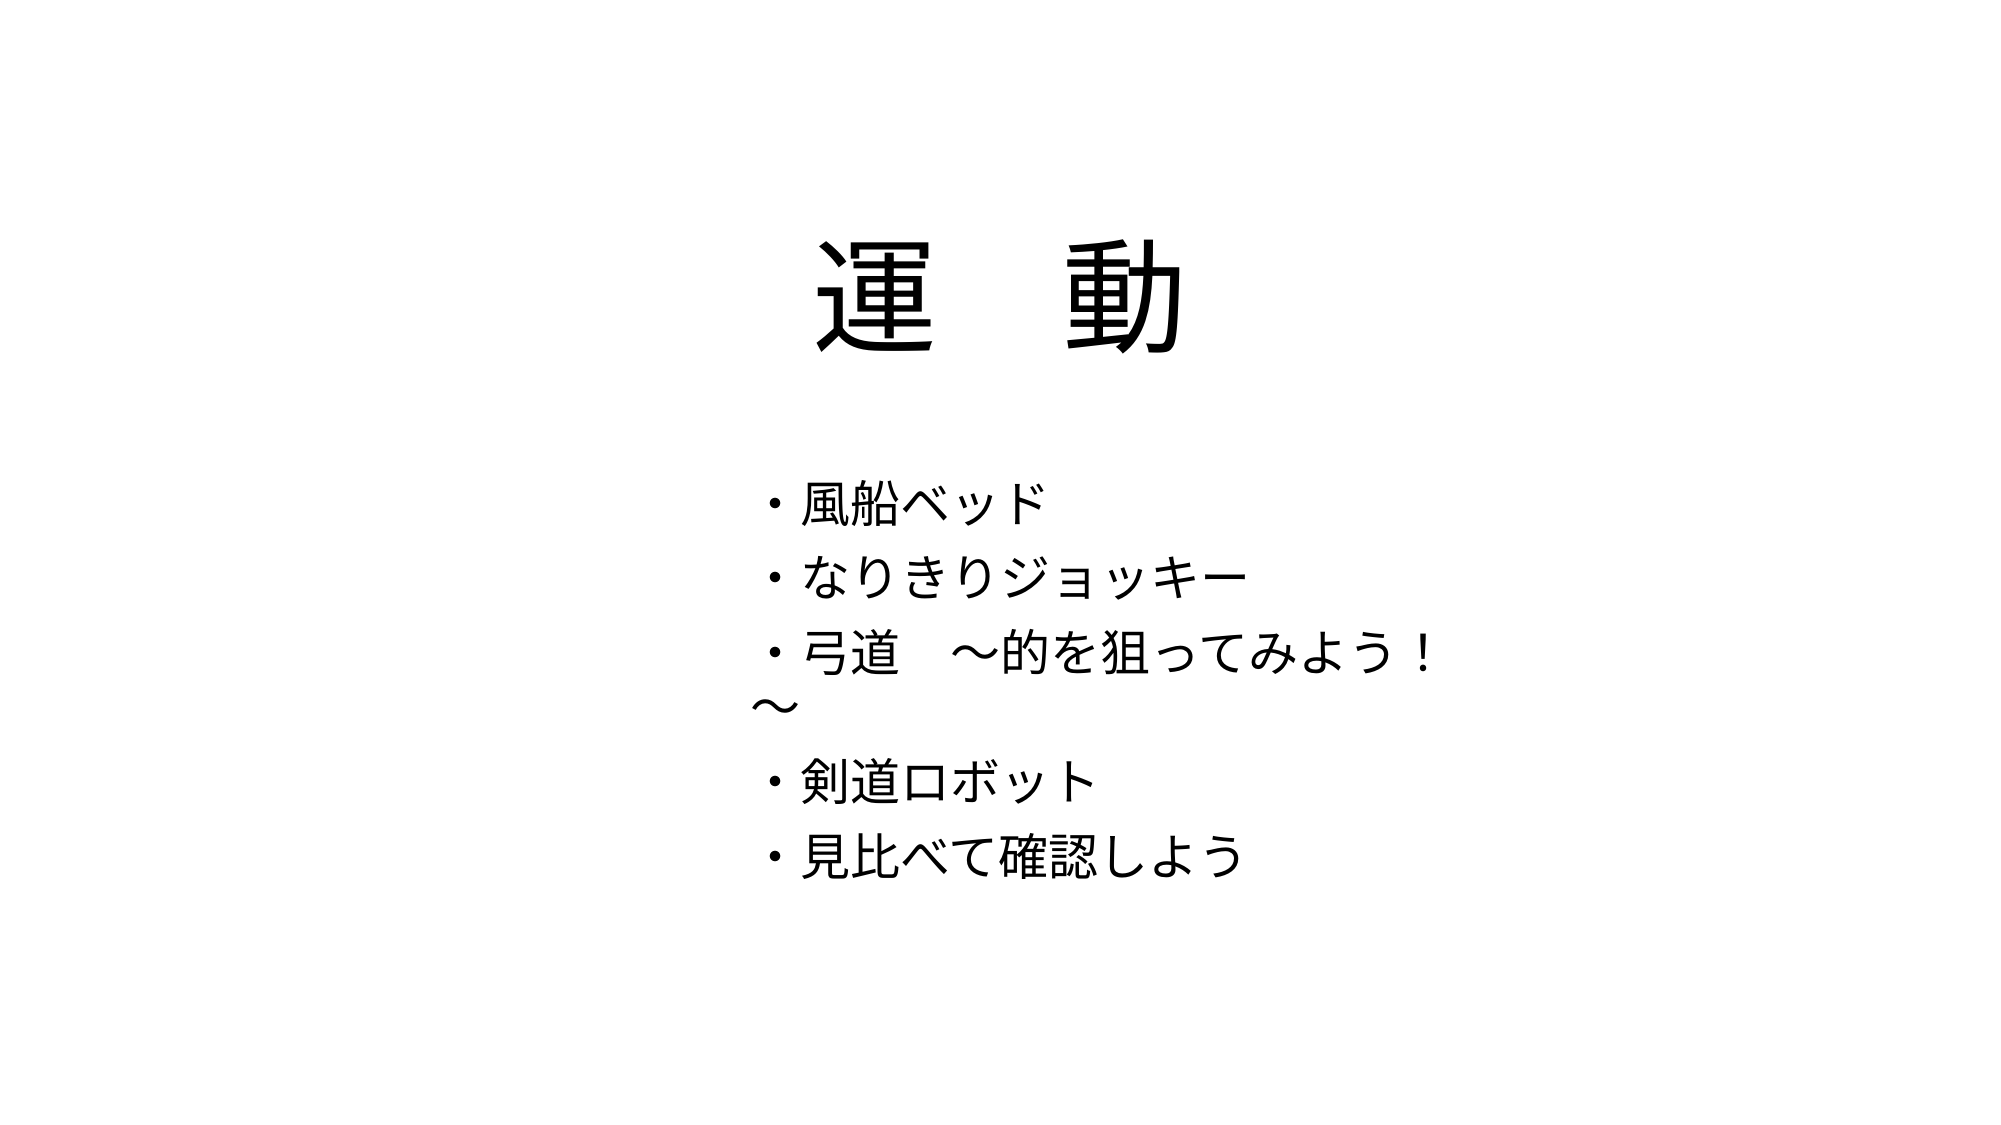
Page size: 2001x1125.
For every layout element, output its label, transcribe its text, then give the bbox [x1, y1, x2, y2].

subtitle ・風船ベッド ・なりきりジョッキー ・弓道 ～的を狙ってみよう！～ ・剣道ロボット ・見比べて確認しよう [735, 471, 1508, 900]
title 運 動 [249, 184, 1750, 379]
